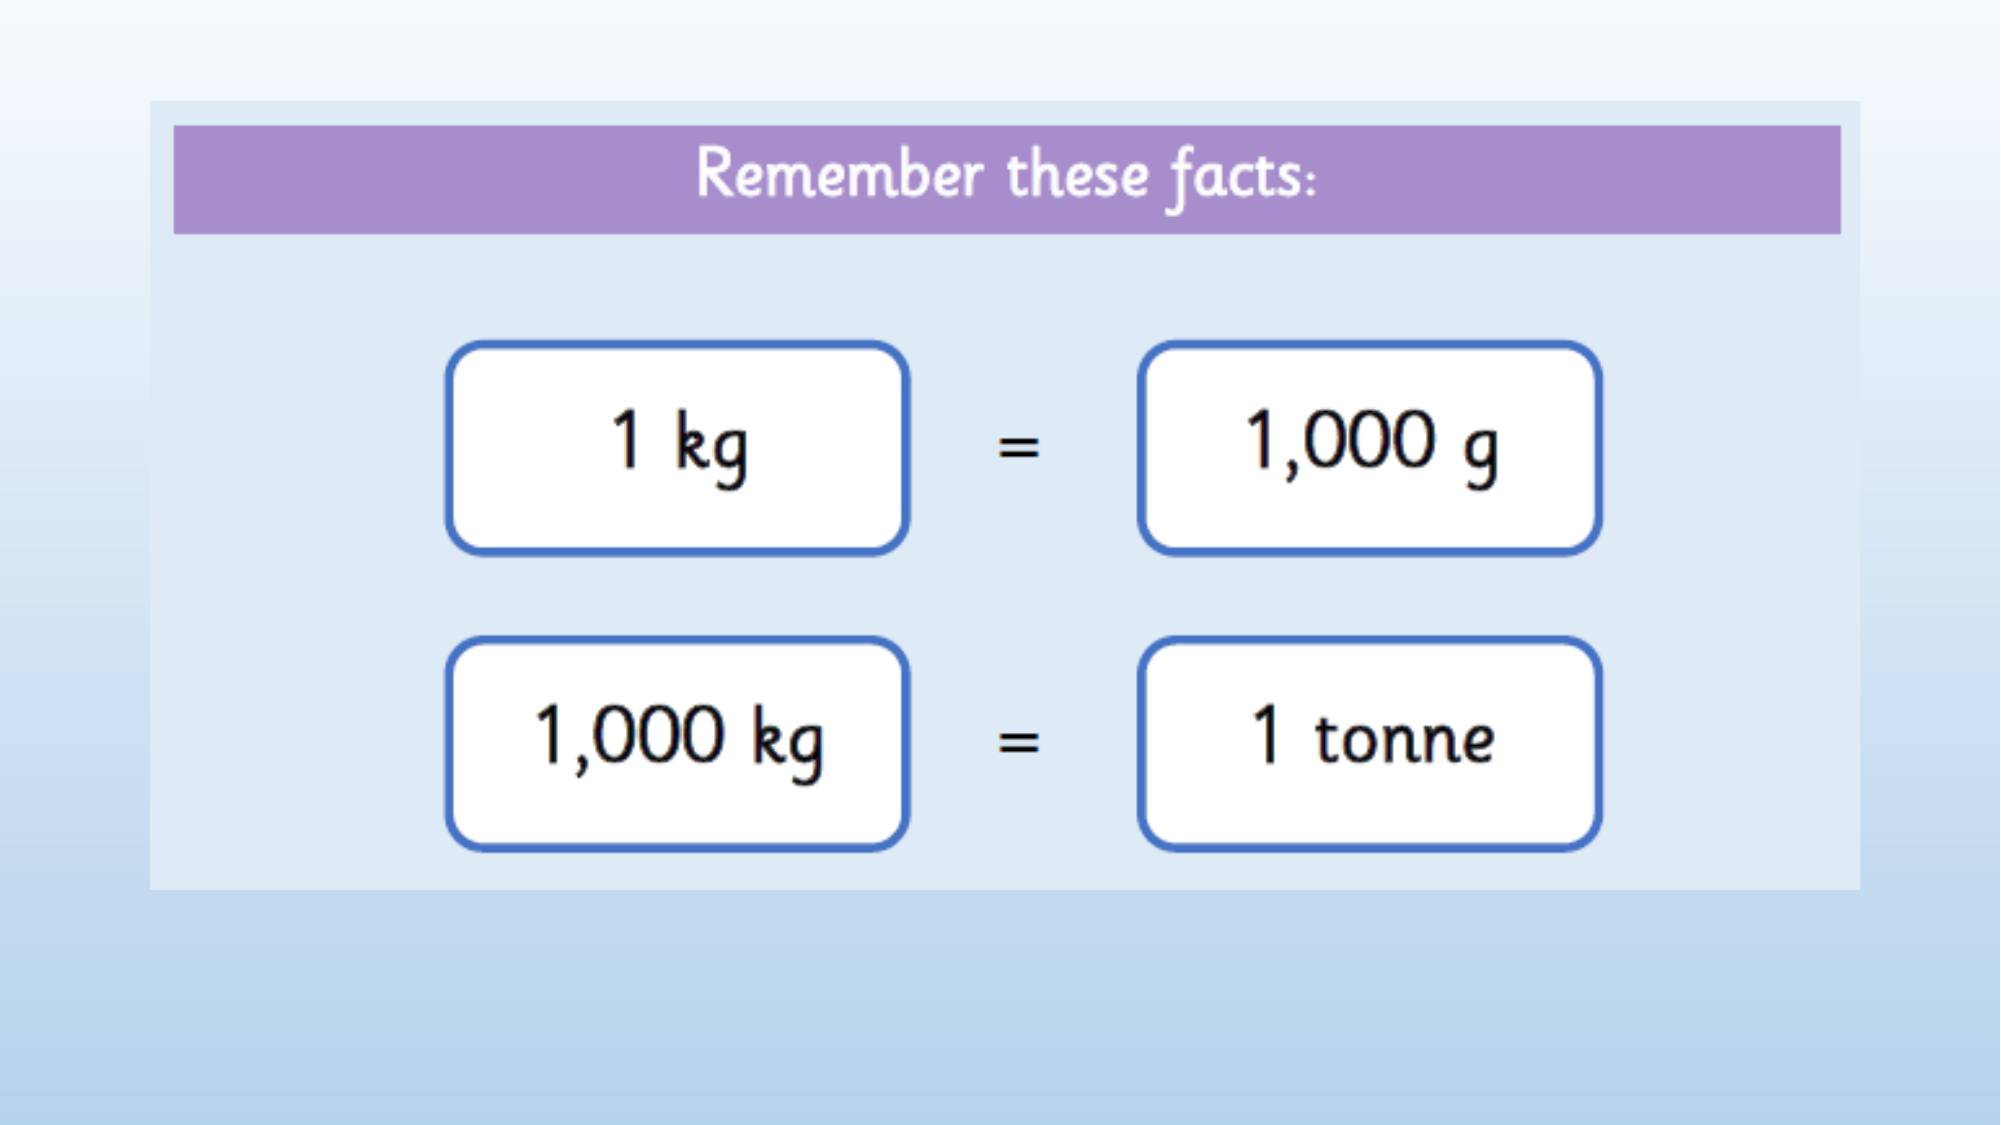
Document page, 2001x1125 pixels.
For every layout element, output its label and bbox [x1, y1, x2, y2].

picture [149, 101, 1861, 890]
